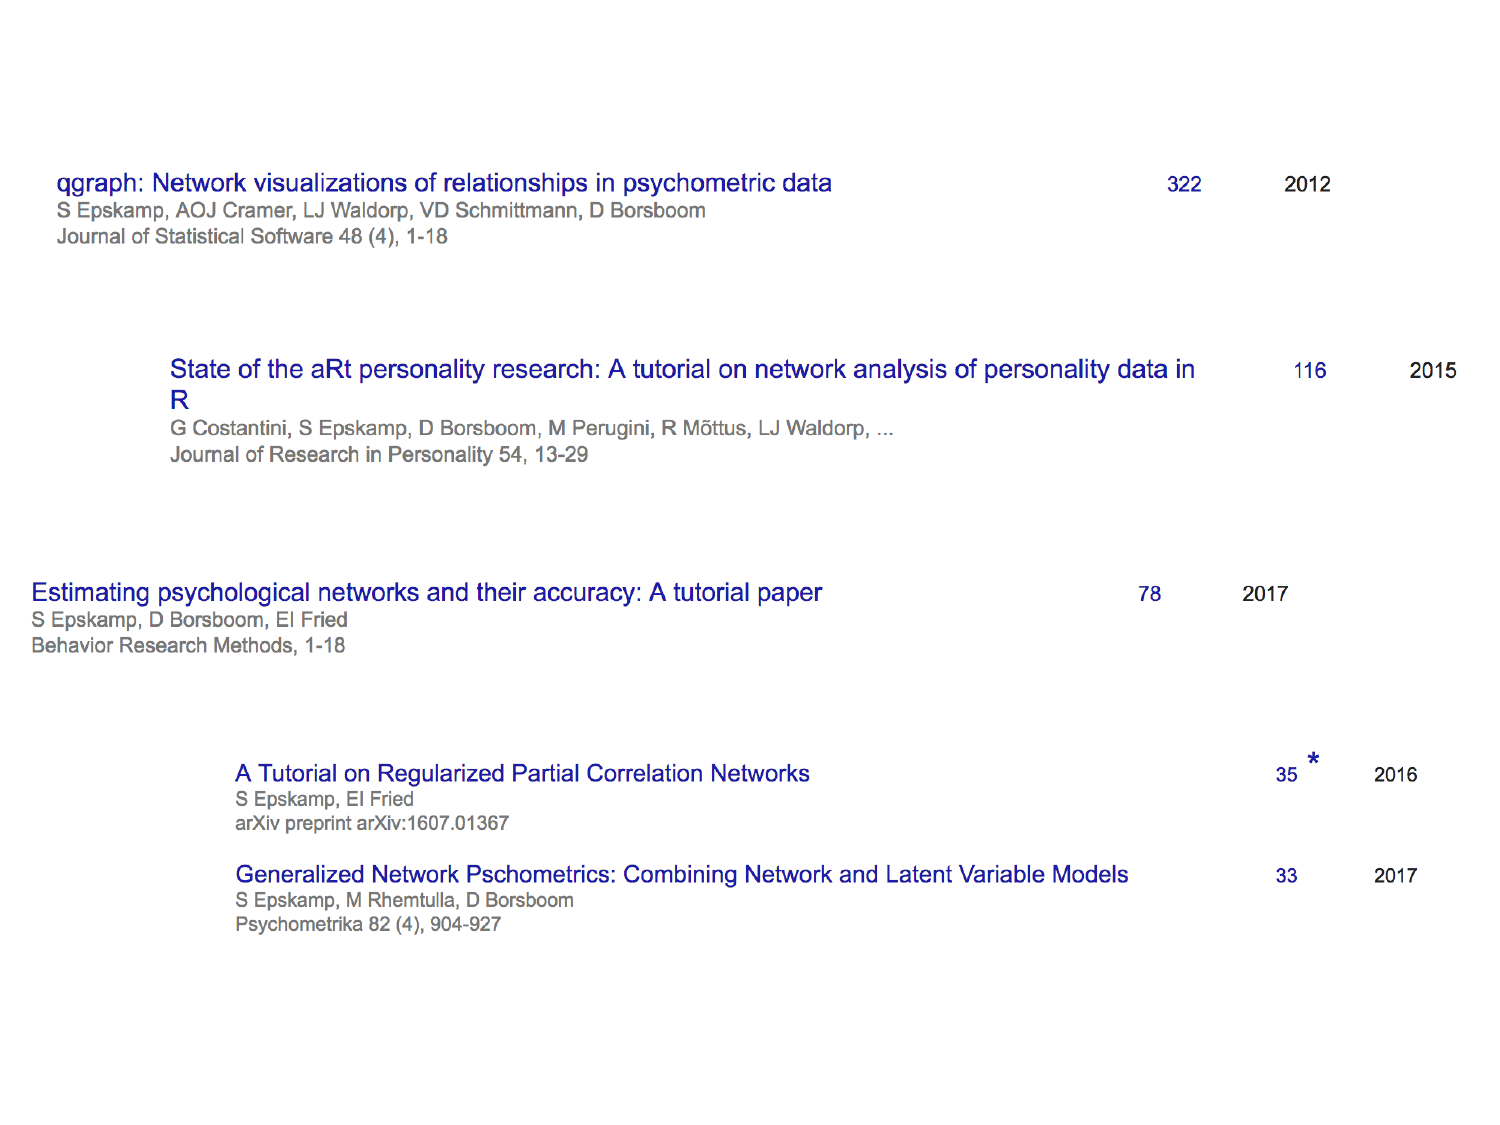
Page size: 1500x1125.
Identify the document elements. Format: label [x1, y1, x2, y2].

picture [26, 562, 1317, 665]
picture [228, 751, 1468, 944]
picture [44, 157, 1355, 261]
picture [163, 347, 1468, 476]
